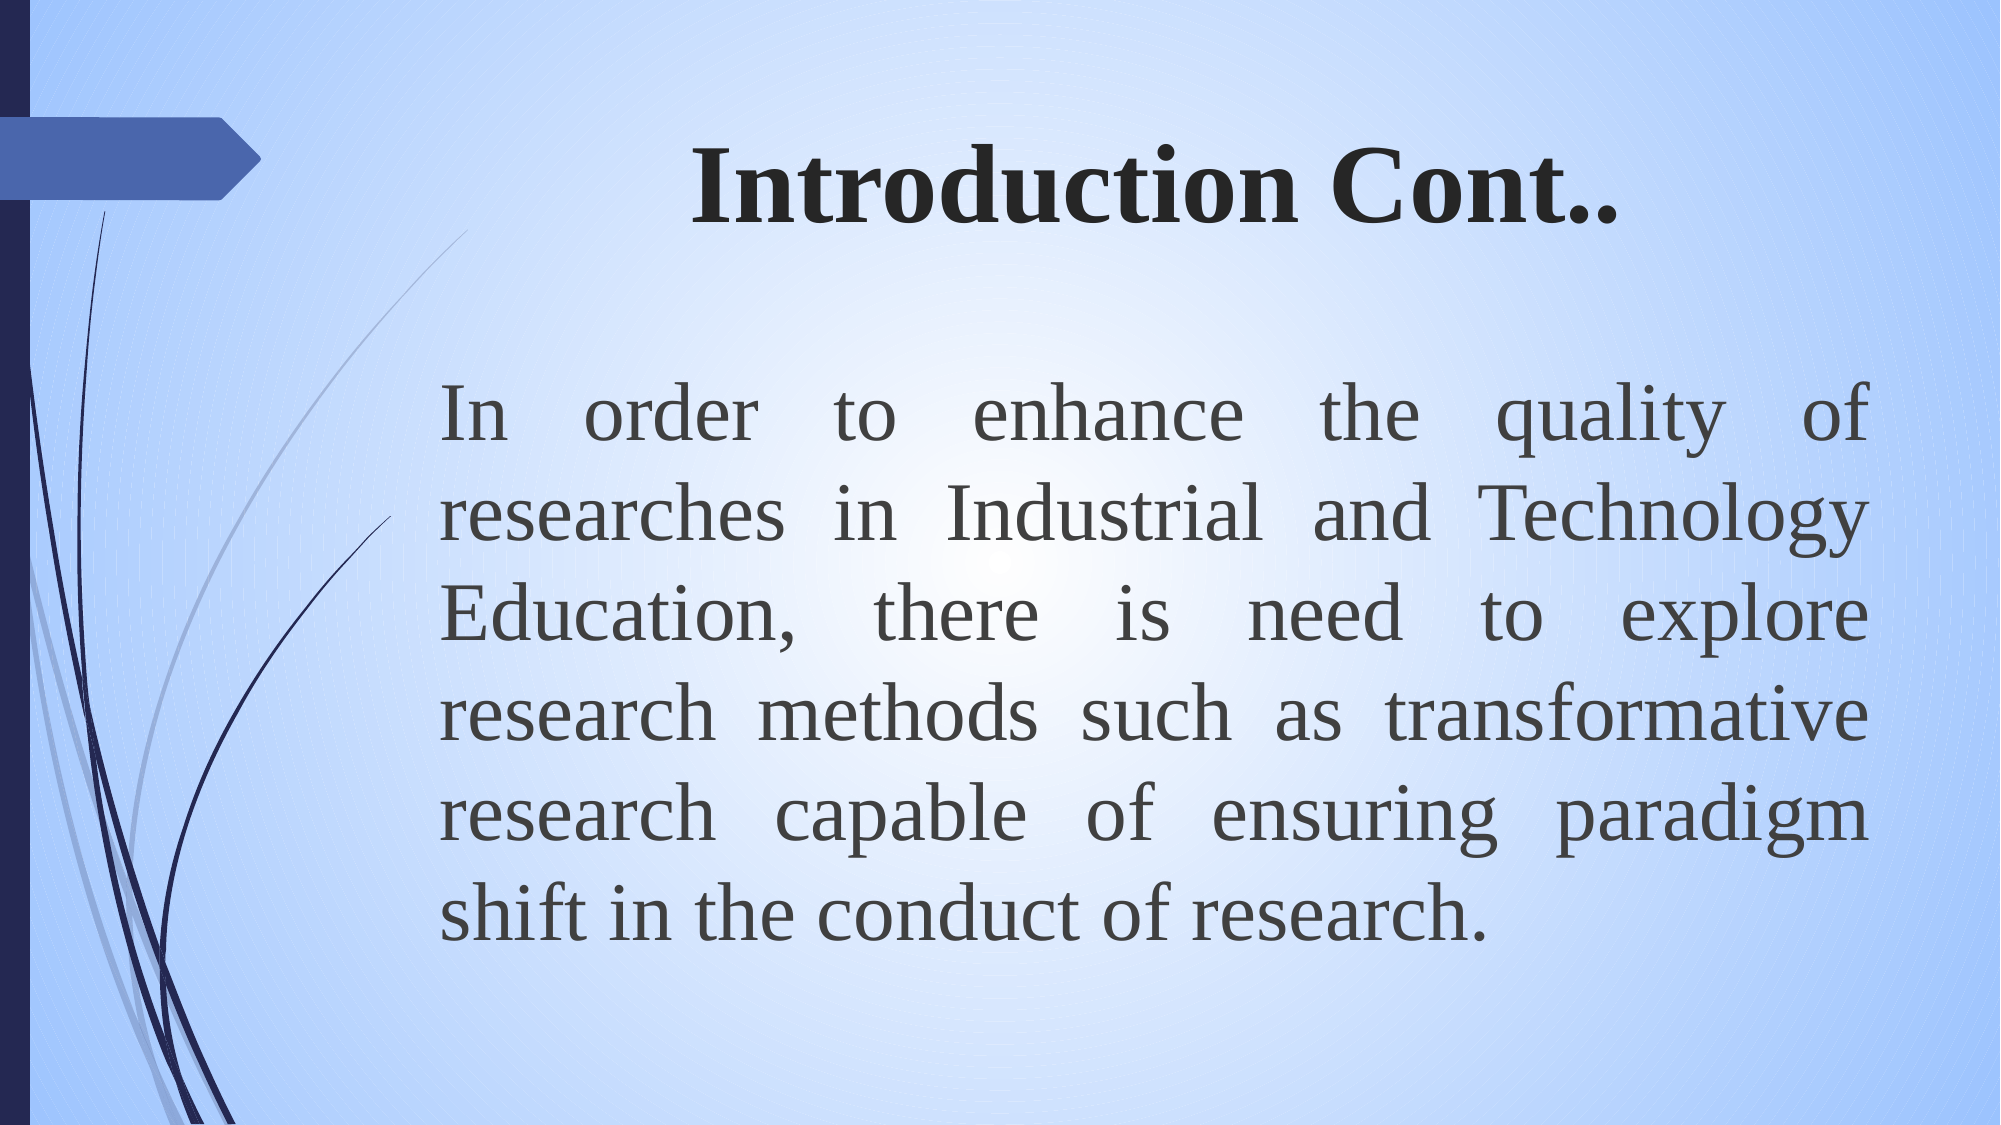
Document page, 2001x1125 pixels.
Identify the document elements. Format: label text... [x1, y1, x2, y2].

title Introduction Cont.. [425, 102, 1888, 313]
list In order to enhance the quality of researches in Industrial and Technology Education, there is need to explore research methods such as transformative research capable of ensuring paradigm shift in the conduct of research. [424, 350, 1888, 970]
